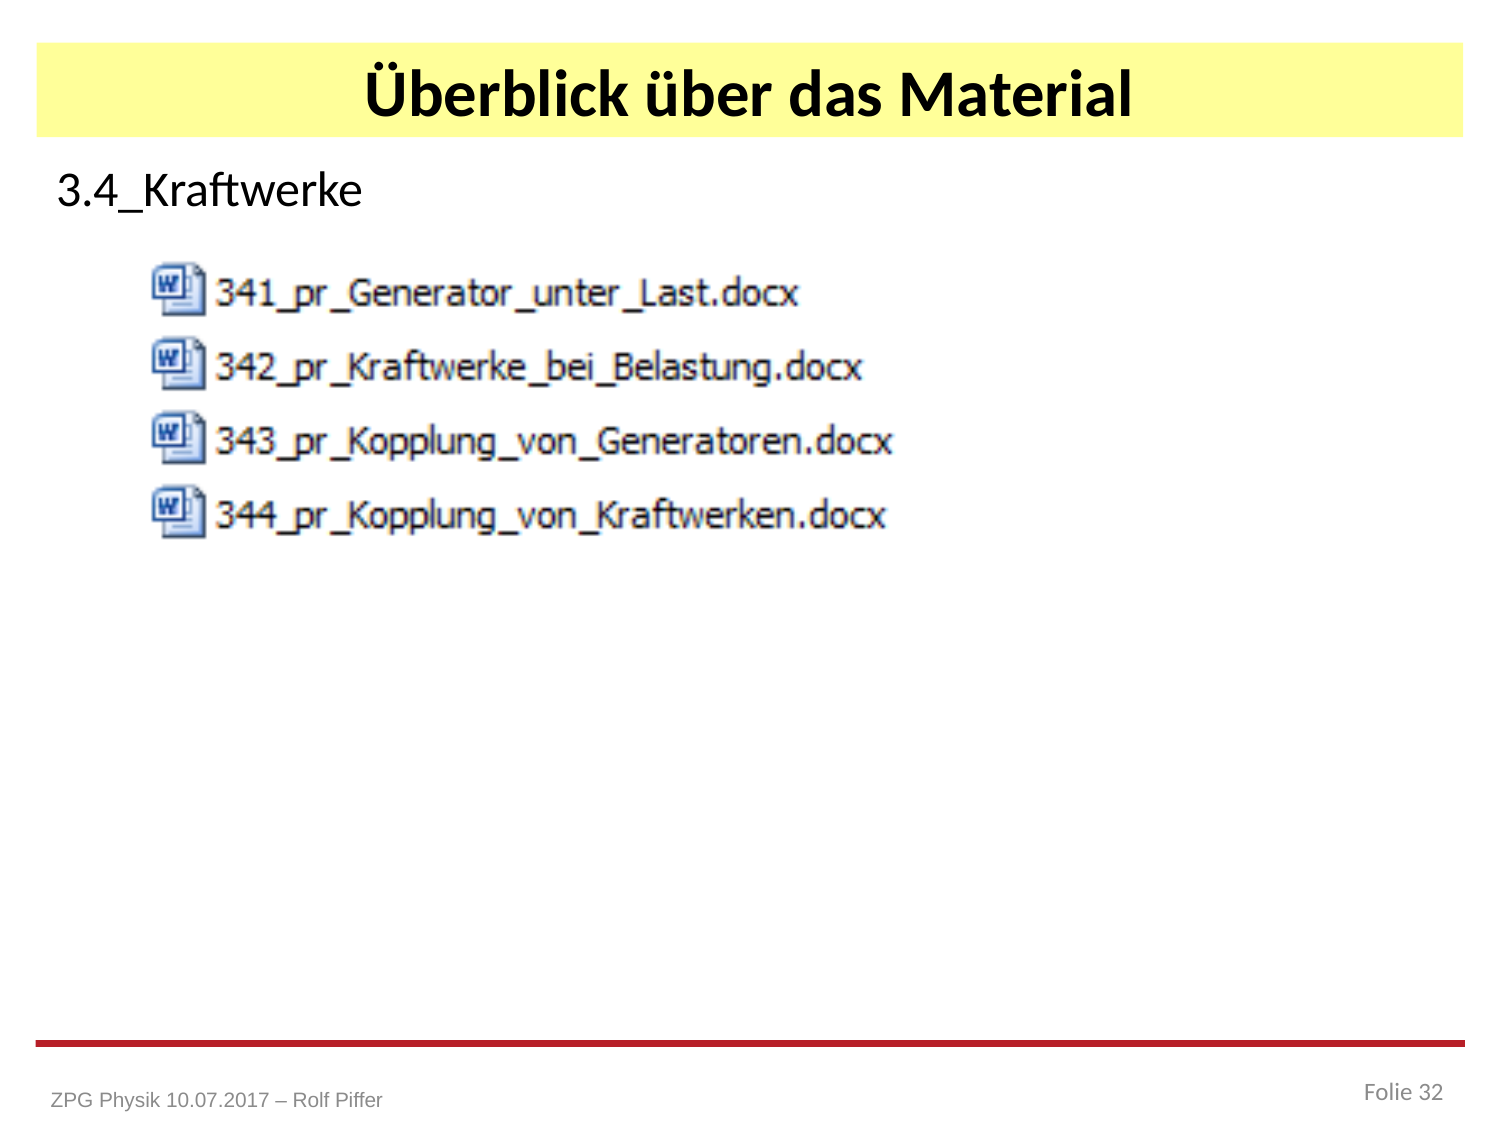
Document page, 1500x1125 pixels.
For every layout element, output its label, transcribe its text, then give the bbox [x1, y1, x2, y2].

title Überblick über das Material [41, 42, 1459, 149]
footer ZPG Physik 10.07.2017 – Rolf Piffer [35, 1069, 768, 1125]
picture [123, 243, 936, 563]
slide_number Folie 32 [1108, 1060, 1459, 1121]
text_box 3.4_Kraftwerke [41, 148, 1412, 224]
